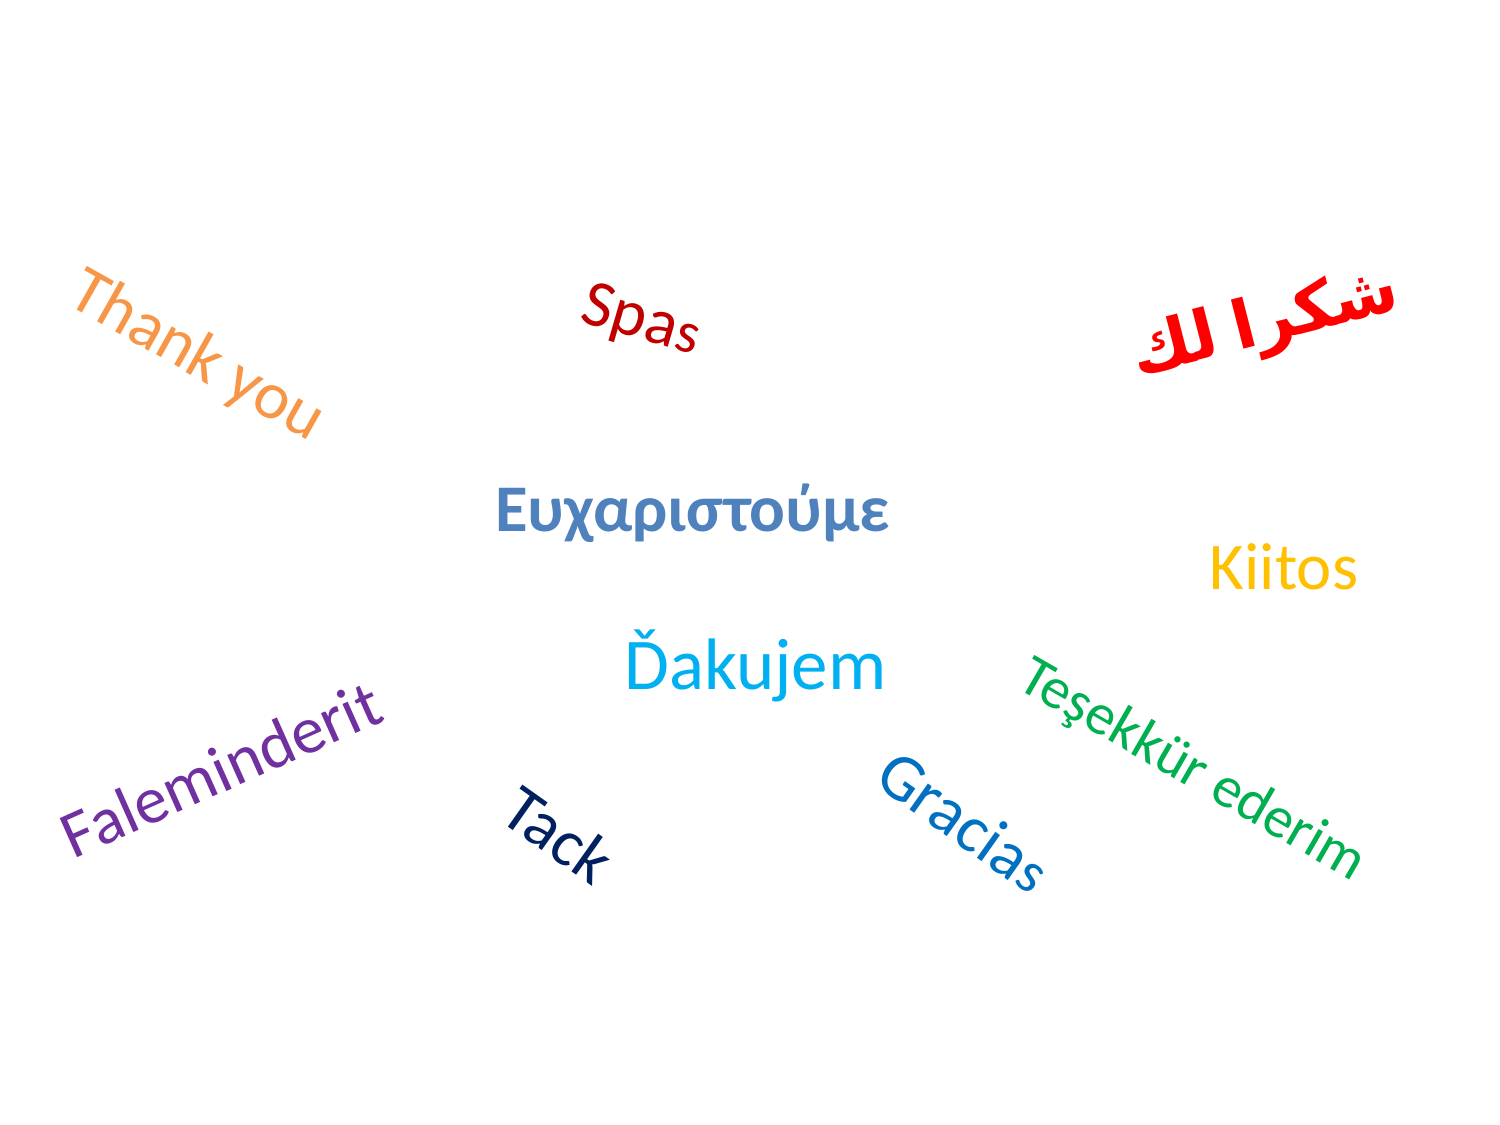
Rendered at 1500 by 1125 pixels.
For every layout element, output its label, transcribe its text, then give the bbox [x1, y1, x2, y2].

text_box Spas [550, 246, 846, 440]
text_box Ďakujem [609, 609, 916, 733]
text_box Gracias [832, 714, 1125, 972]
text_box Kiitos [1195, 515, 1417, 611]
text_box Faleminderit [30, 629, 457, 910]
list Tack [457, 750, 750, 1007]
text_box Thank you [32, 231, 373, 493]
text_box Teşekkür ederim [971, 622, 1448, 971]
list Ευχαριστούμε [480, 457, 979, 599]
text_box شكرا لك [1104, 231, 1436, 436]
